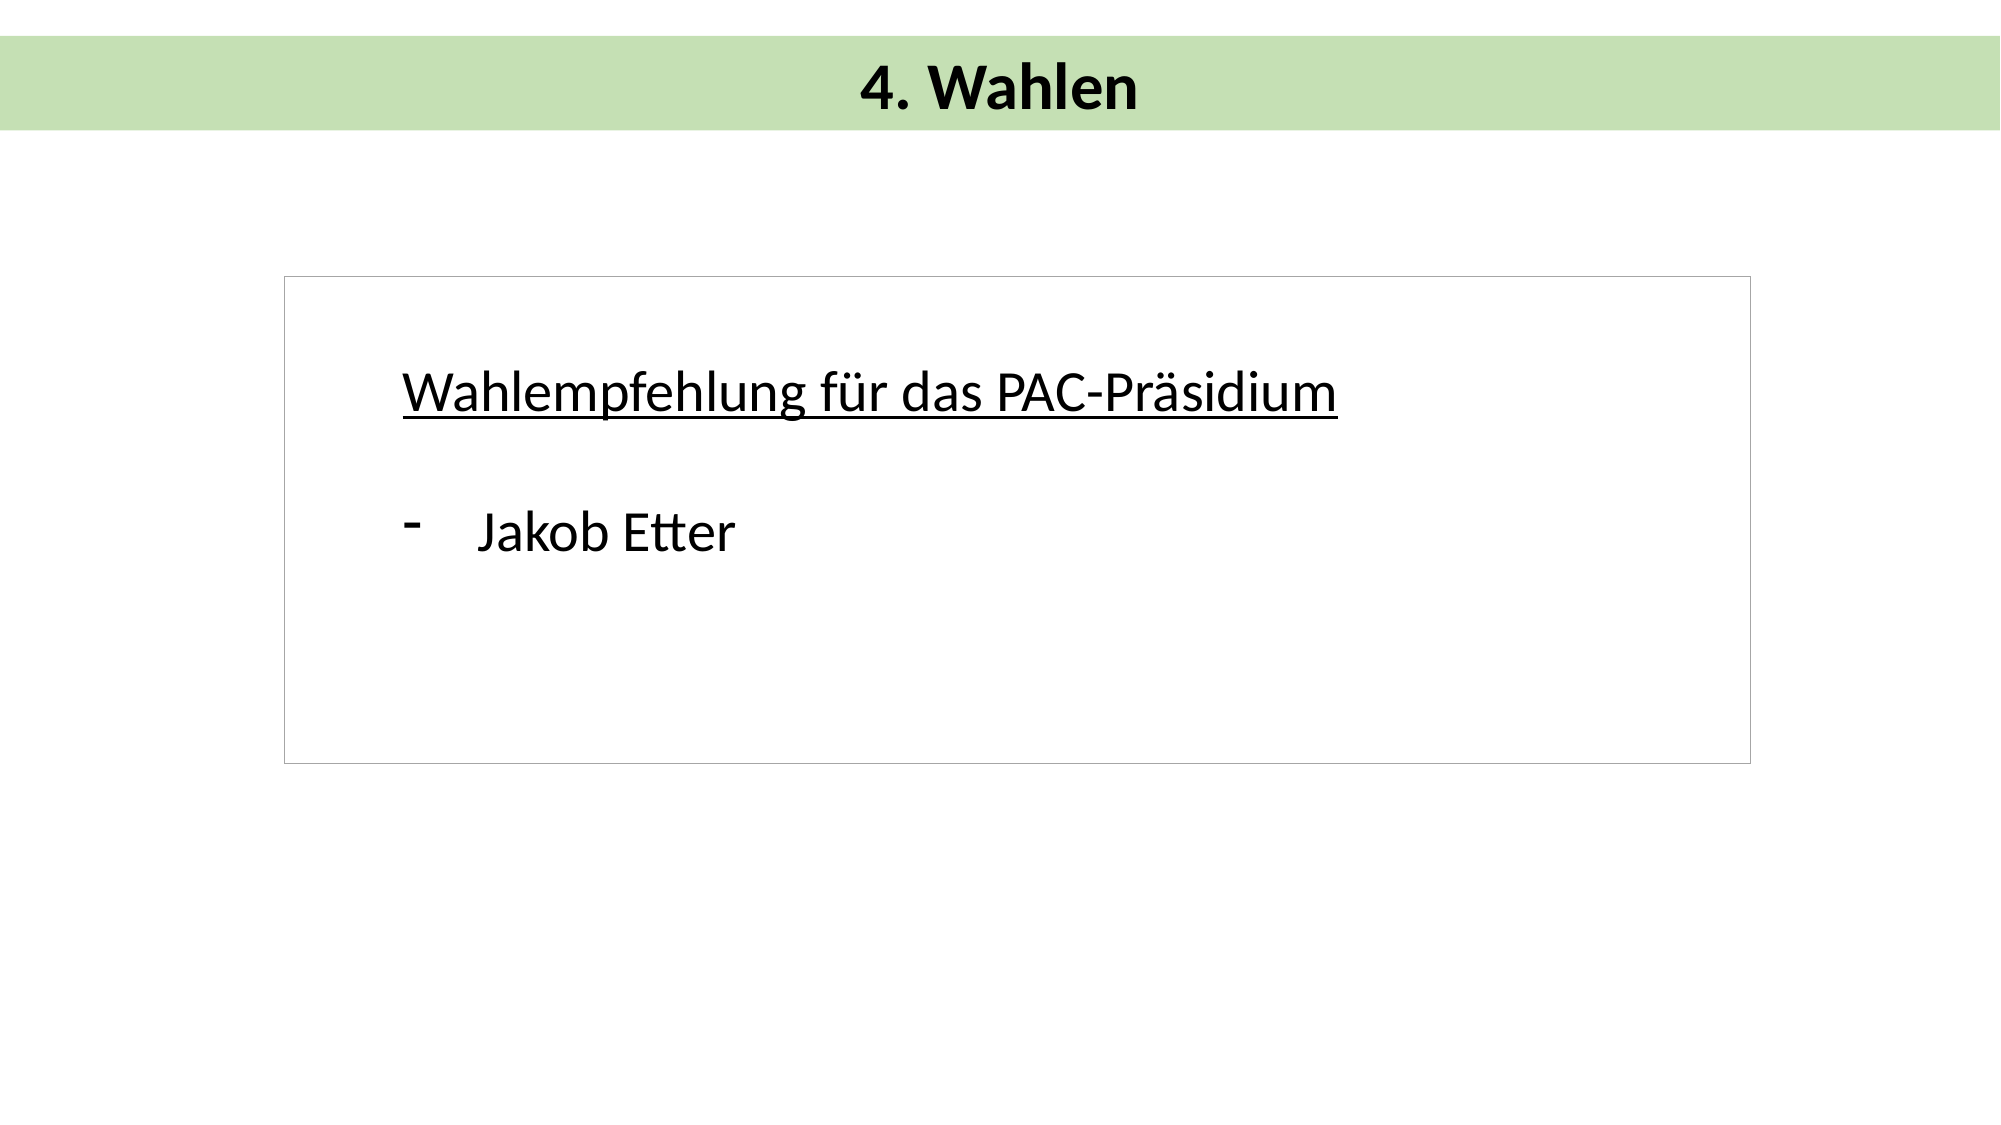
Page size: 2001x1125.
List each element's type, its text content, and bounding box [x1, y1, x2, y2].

text_box 4. Wahlen [0, 35, 2000, 131]
text_box Wahlempfehlung für das PAC-Präsidium Jakob Etter . [284, 276, 1751, 764]
